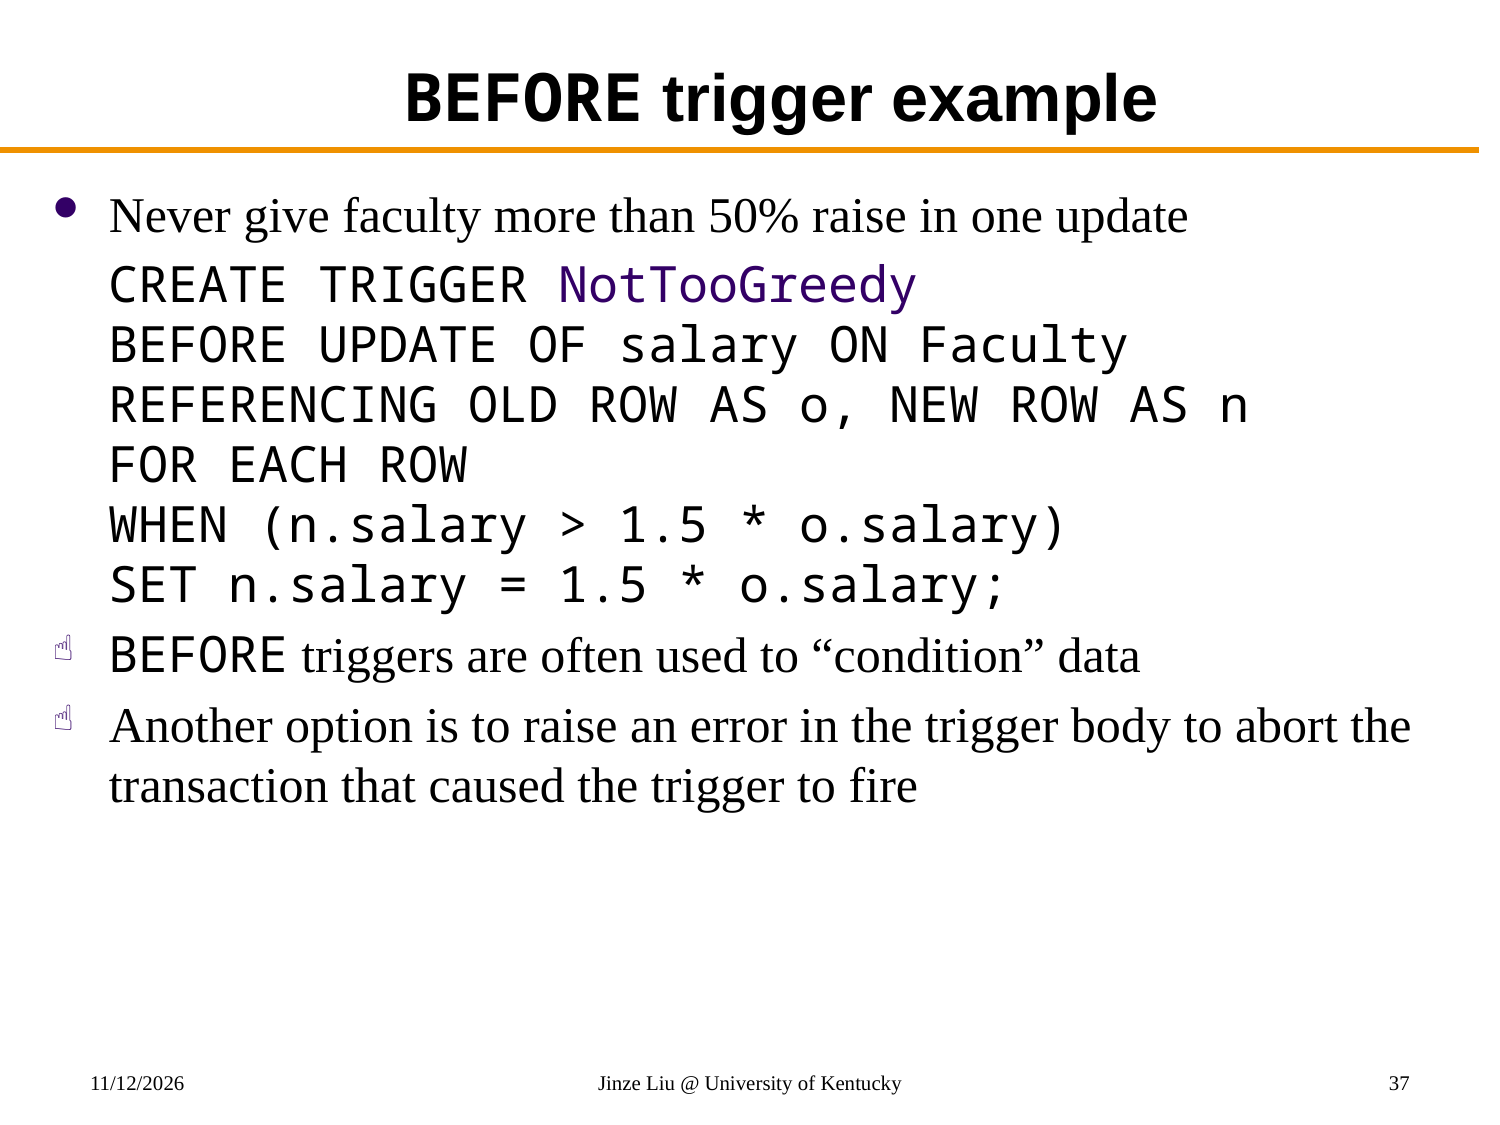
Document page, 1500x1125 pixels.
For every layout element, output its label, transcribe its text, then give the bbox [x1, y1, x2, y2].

title BEFORE trigger example [162, 37, 1400, 143]
footer Jinze Liu @ University of Kentucky [512, 1062, 988, 1101]
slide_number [74, 1062, 426, 1101]
list Never give faculty more than 50% raise in one update CREATE TRIGGER NotTooGreedy BEFORE UPDATE OF salary ON Faculty REFERENCING OLD ROW AS o, NEW ROW AS n FOR EACH ROW WHEN (n.salary > 1.5 * o.salary) SET n.salary = 1.5 * o.salary; BEFORE triggers are often used to “condition” data Another option is to raise an error in the trigger body to abort the transaction that caused the trigger to fire [37, 174, 1450, 1038]
slide_number 37 [1074, 1062, 1426, 1101]
